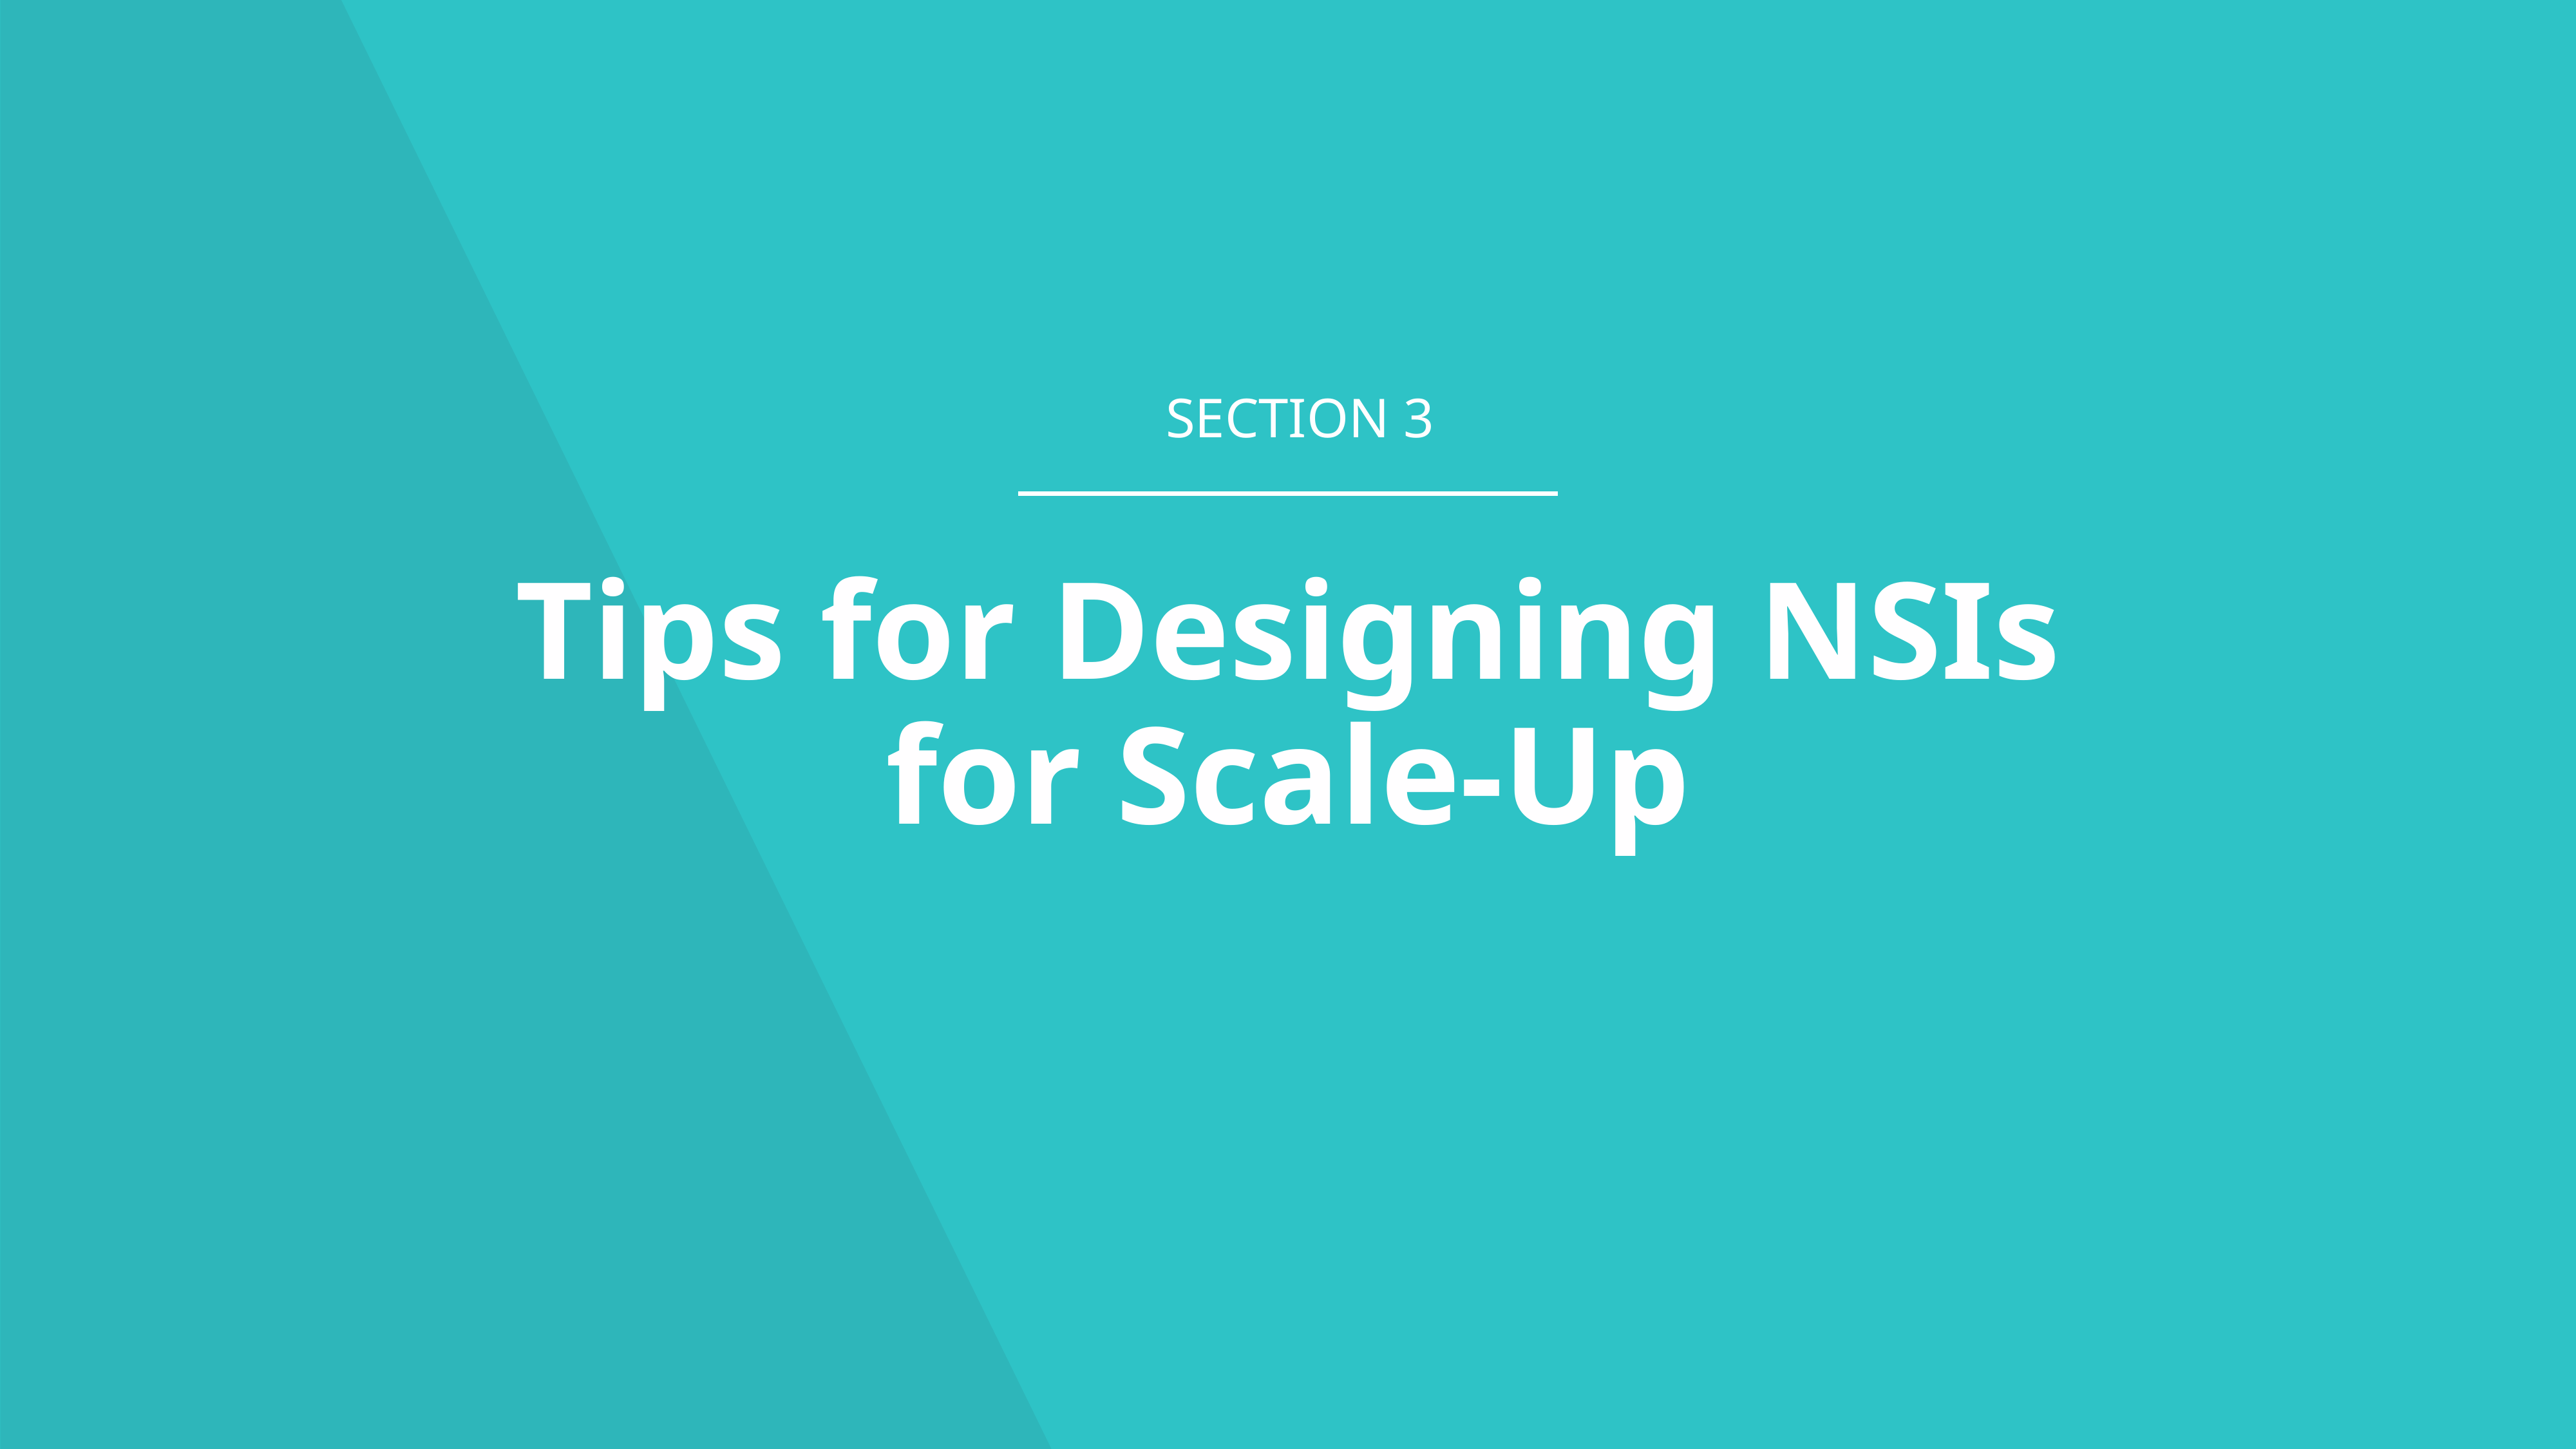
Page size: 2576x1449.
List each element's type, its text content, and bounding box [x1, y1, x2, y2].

list SECTION 3 [670, 379, 1906, 434]
title Tips for Designing NSIs for Scale-Up [475, 558, 2101, 789]
